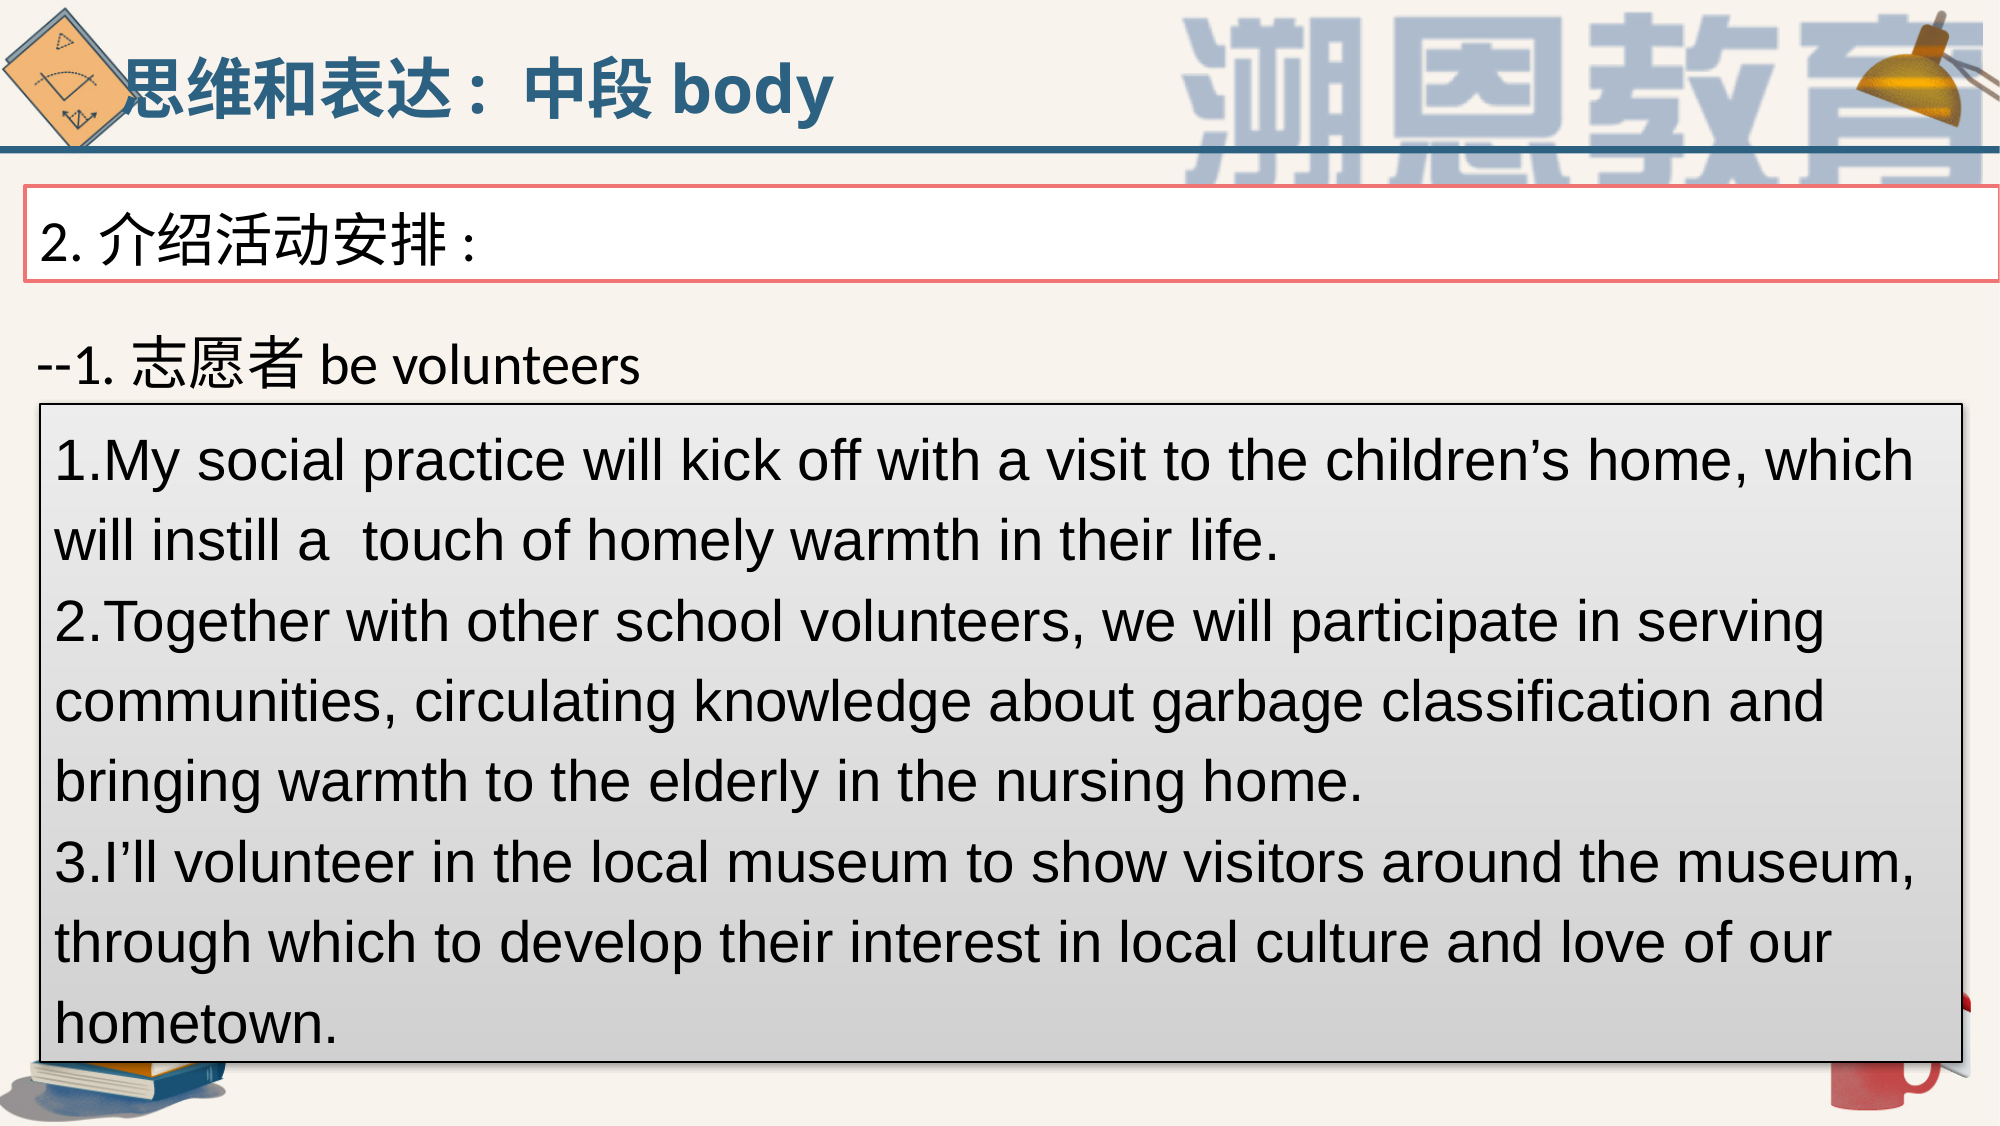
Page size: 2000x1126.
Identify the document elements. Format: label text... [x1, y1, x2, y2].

picture [0, 154, 2000, 1126]
text_box --1.志愿者be volunteers [22, 308, 1978, 404]
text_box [0, 45, 2000, 154]
text_box 1.My social practice will kick off with a visit to the children’s home, which will instill a touch of homely warmth in their life. 2.Together with other school volunteers, we will participate in serving communities, circulating knowledge about garbage classification and bringing warmth to the elderly in the nursing home. 3.I’ll volunteer in the local museum to show visitors around the museum, through which to develop their interest in local culture and love of our hometown. [39, 403, 1963, 1063]
text_box 2.介绍活动安排: [23, 184, 2000, 283]
picture [0, 0, 2000, 45]
